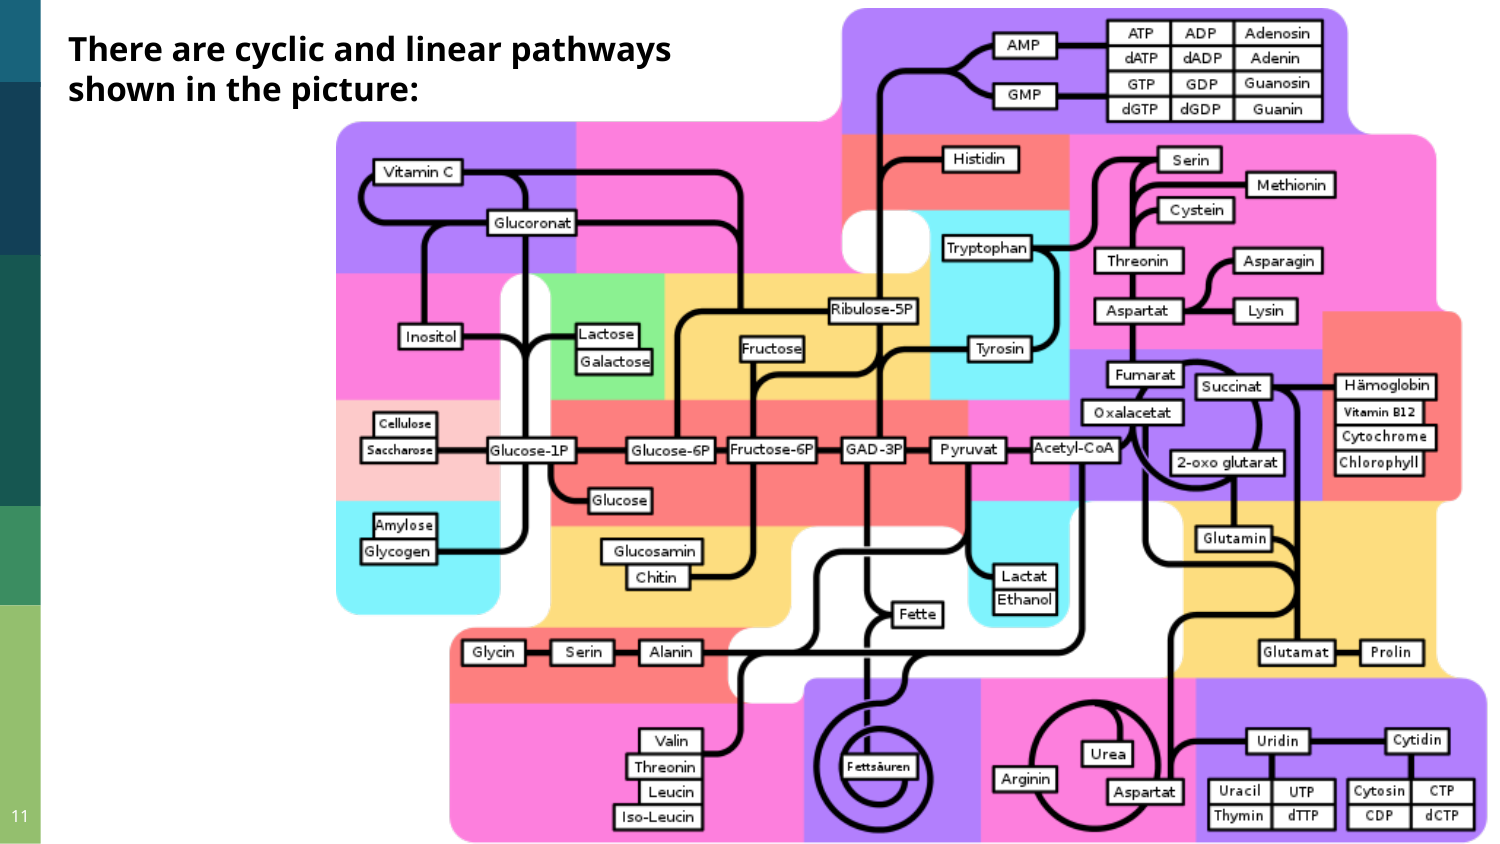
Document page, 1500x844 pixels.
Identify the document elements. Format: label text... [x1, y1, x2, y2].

text_box There are cyclic and linear pathways shown in the picture: [53, 20, 331, 116]
slide_number 11 [0, 790, 49, 844]
picture [336, 8, 1489, 844]
